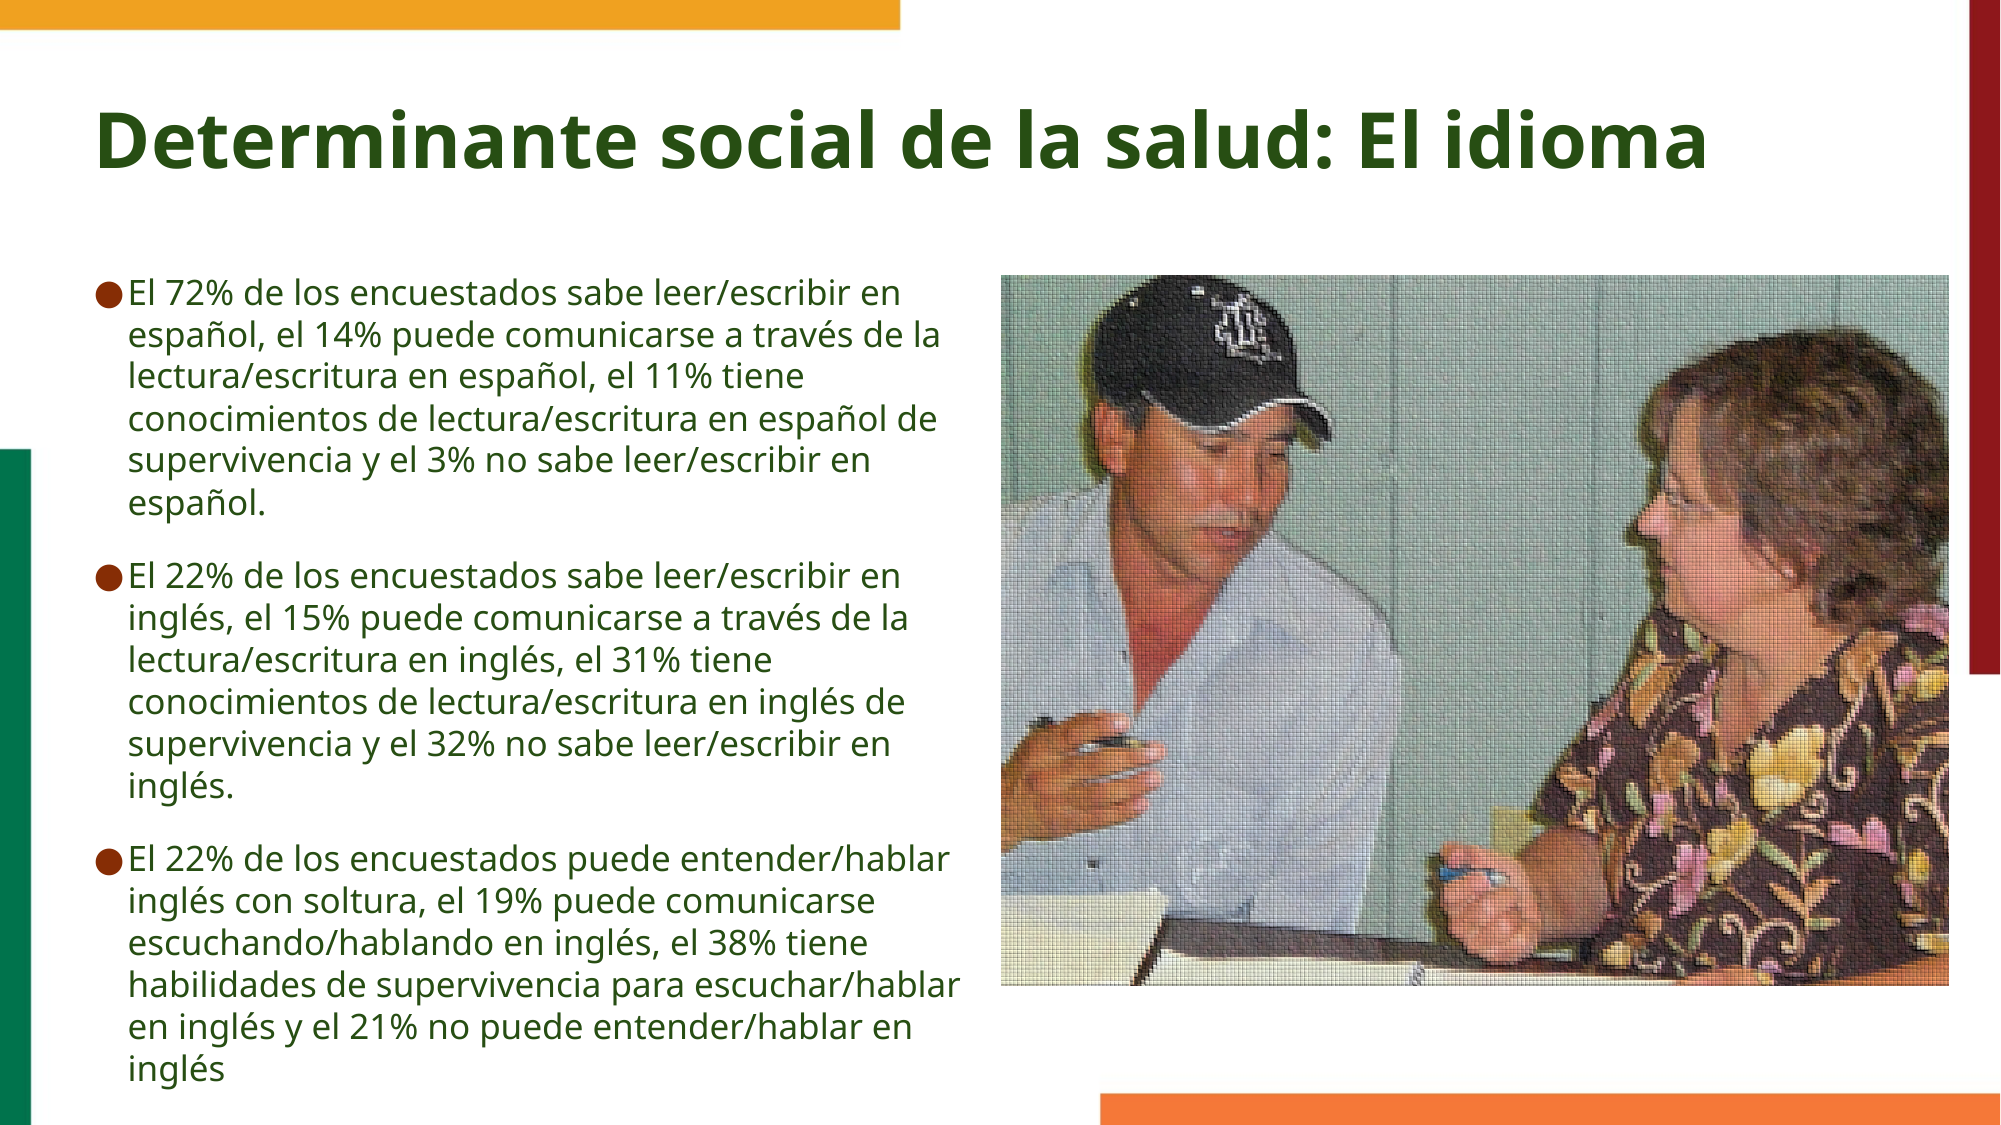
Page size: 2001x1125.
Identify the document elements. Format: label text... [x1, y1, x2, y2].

list El 72% de los encuestados sabe leer/escribir en español, el 14% puede comunicarse a través de la lectura/escritura en español, el 11% tiene conocimientos de lectura/escritura en español de supervivencia y el 3% no sabe leer/escribir en español. El 22% de los encuestados sabe leer/escribir en inglés, el 15% puede comunicarse a través de la lectura/escritura en inglés, el 31% tiene conocimientos de lectura/escritura en inglés de supervivencia y el 32% no sabe leer/escribir en inglés. El 22% de los encuestados puede entender/hablar inglés con soltura, el 19% puede comunicarse escuchando/hablando en inglés, el 38% tiene habilidades de supervivencia para escuchar/hablar en inglés y el 21% no puede entender/hablar en inglés [93, 262, 988, 1098]
picture [0, 0, 2001, 1125]
title Determinante social de la salud: El idioma [93, 12, 1731, 193]
